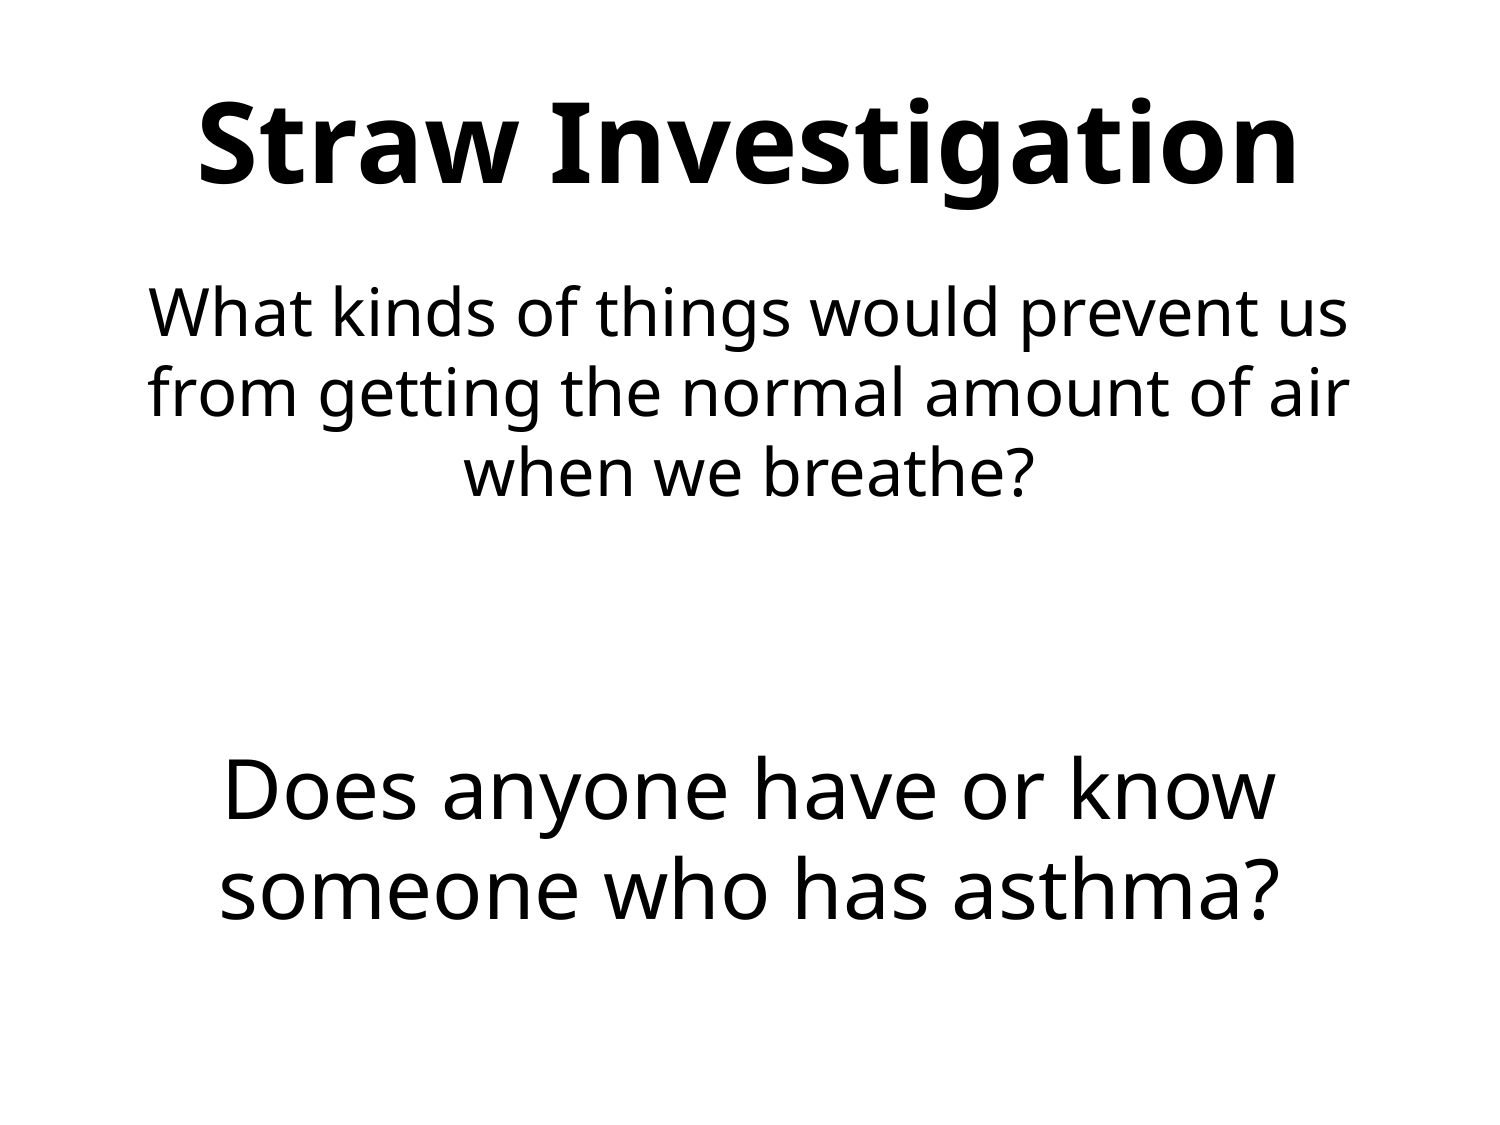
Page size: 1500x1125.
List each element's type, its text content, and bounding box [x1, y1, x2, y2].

title Straw Investigation [75, 45, 1425, 233]
list What kinds of things would prevent us from getting the normal amount of air when we breathe? Does anyone have or know someone who has asthma? [75, 262, 1425, 1005]
